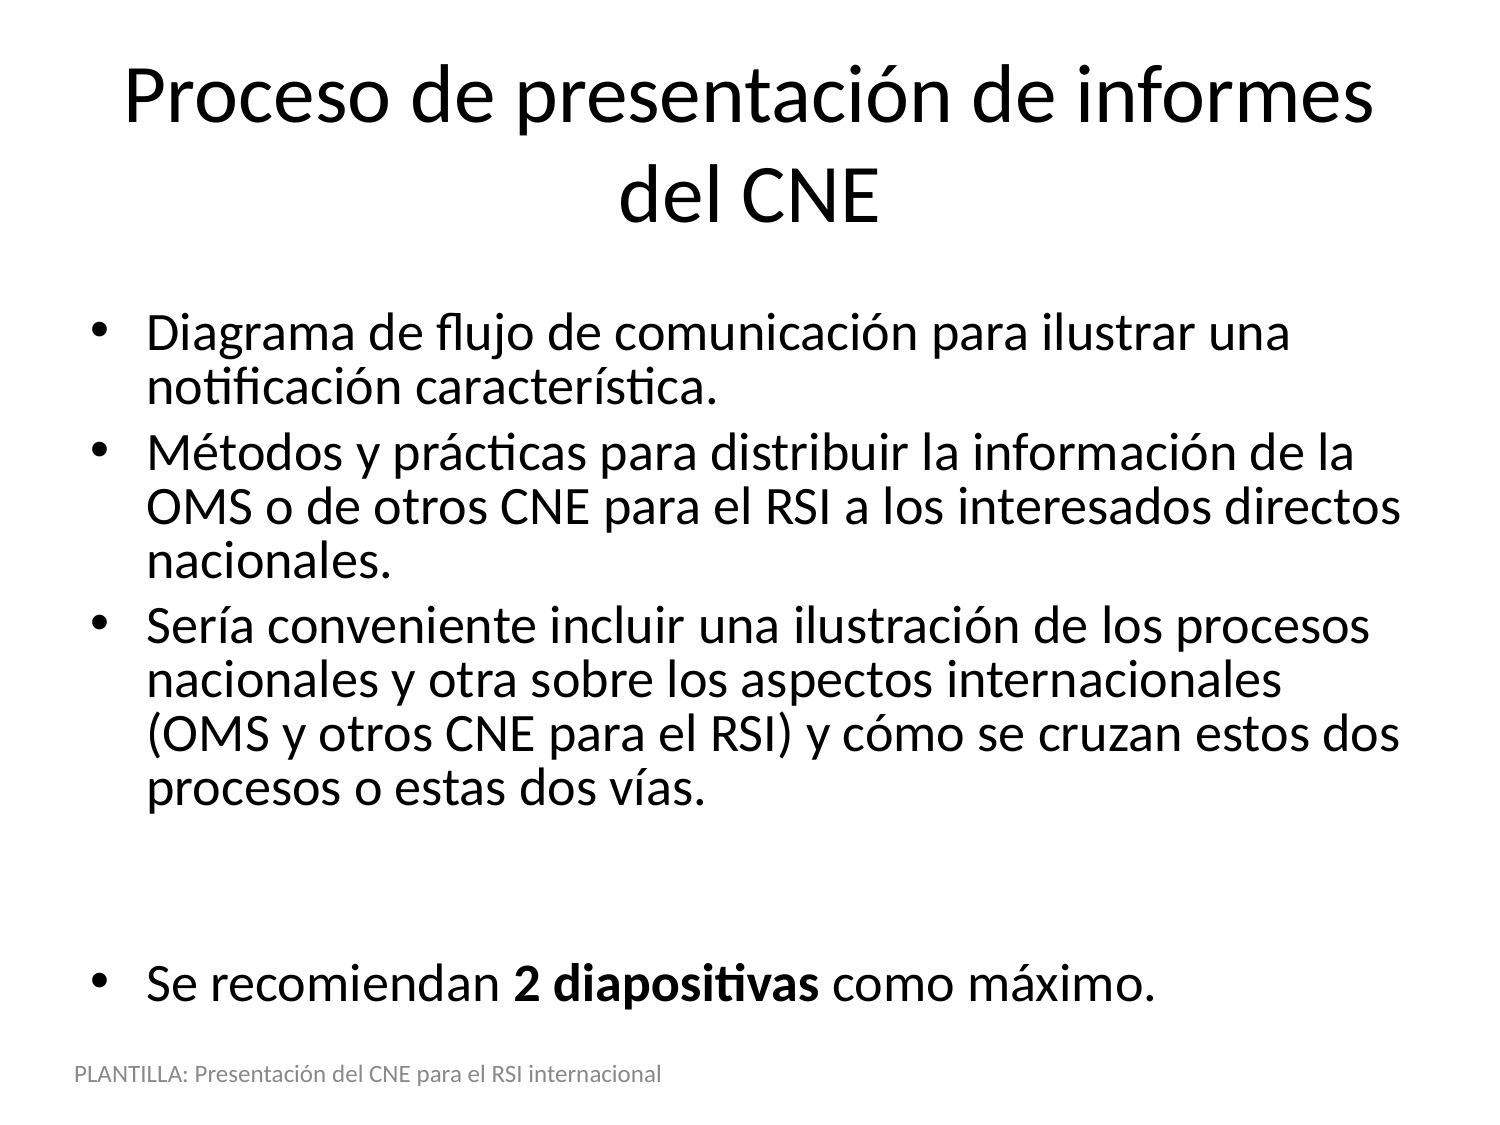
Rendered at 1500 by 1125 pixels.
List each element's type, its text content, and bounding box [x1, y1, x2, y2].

list Diagrama de flujo de comunicación para ilustrar una notificación característica. Métodos y prácticas para distribuir la información de la OMS o de otros CNE para el RSI a los interesados directos nacionales. Sería conveniente incluir una ilustración de los procesos nacionales y otra sobre los aspectos internacionales (OMS y otros CNE para el RSI) y cómo se cruzan estos dos procesos o estas dos vías. Se recomiendan 2 diapositivas como máximo. [75, 299, 1425, 1013]
title Proceso de presentación de informes del CNE [75, 45, 1425, 233]
footer PLANTILLA: Presentación del CNE para el RSI internacional [24, 1037, 713, 1108]
